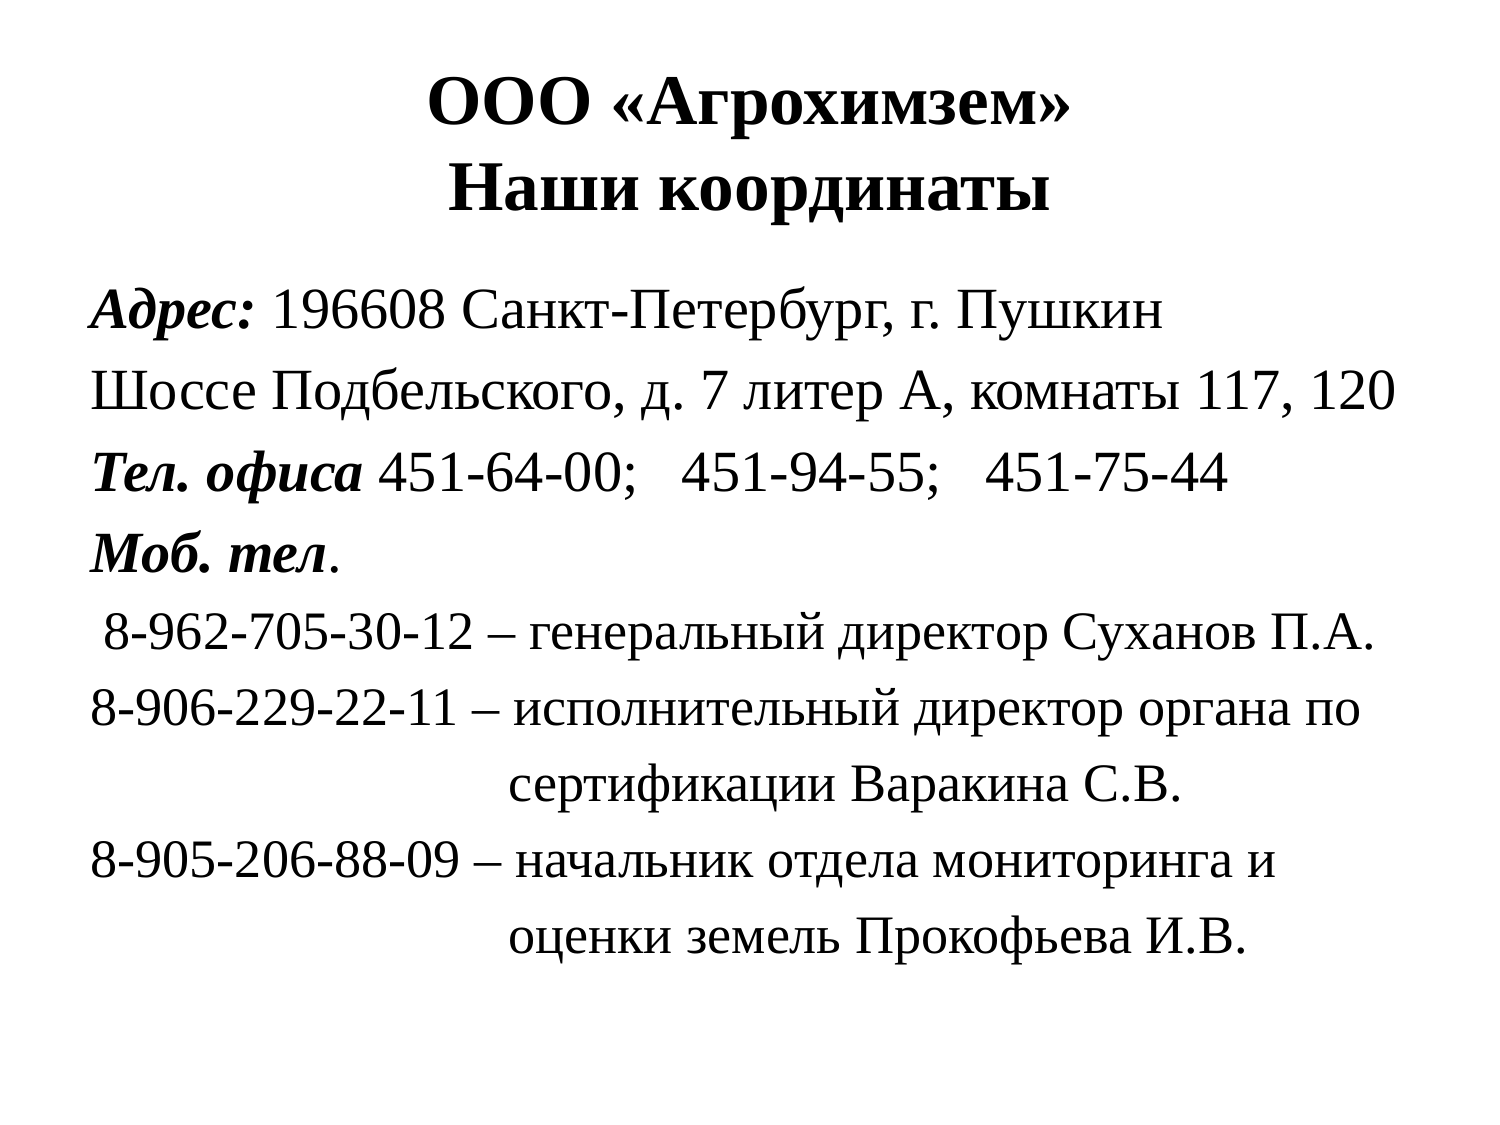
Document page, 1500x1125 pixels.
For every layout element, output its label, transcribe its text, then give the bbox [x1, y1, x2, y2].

title ООО «Агрохимзем» Наши координаты [75, 45, 1425, 233]
list Адрес: 196608 Санкт-Петербург, г. Пушкин Шоссе Подбельского, д. 7 литер А, комнаты 117, 120 Тел. офиса 451-64-00; 451-94-55; 451-75-44 Моб. тел. 8-962-705-30-12 – генеральный директор Суханов П.А. 8-906-229-22-11 – исполнительный директор органа по сертификации Варакина С.В. 8-905-206-88-09 – начальник отдела мониторинга и оценки земель Прокофьева И.В. [75, 262, 1425, 1005]
